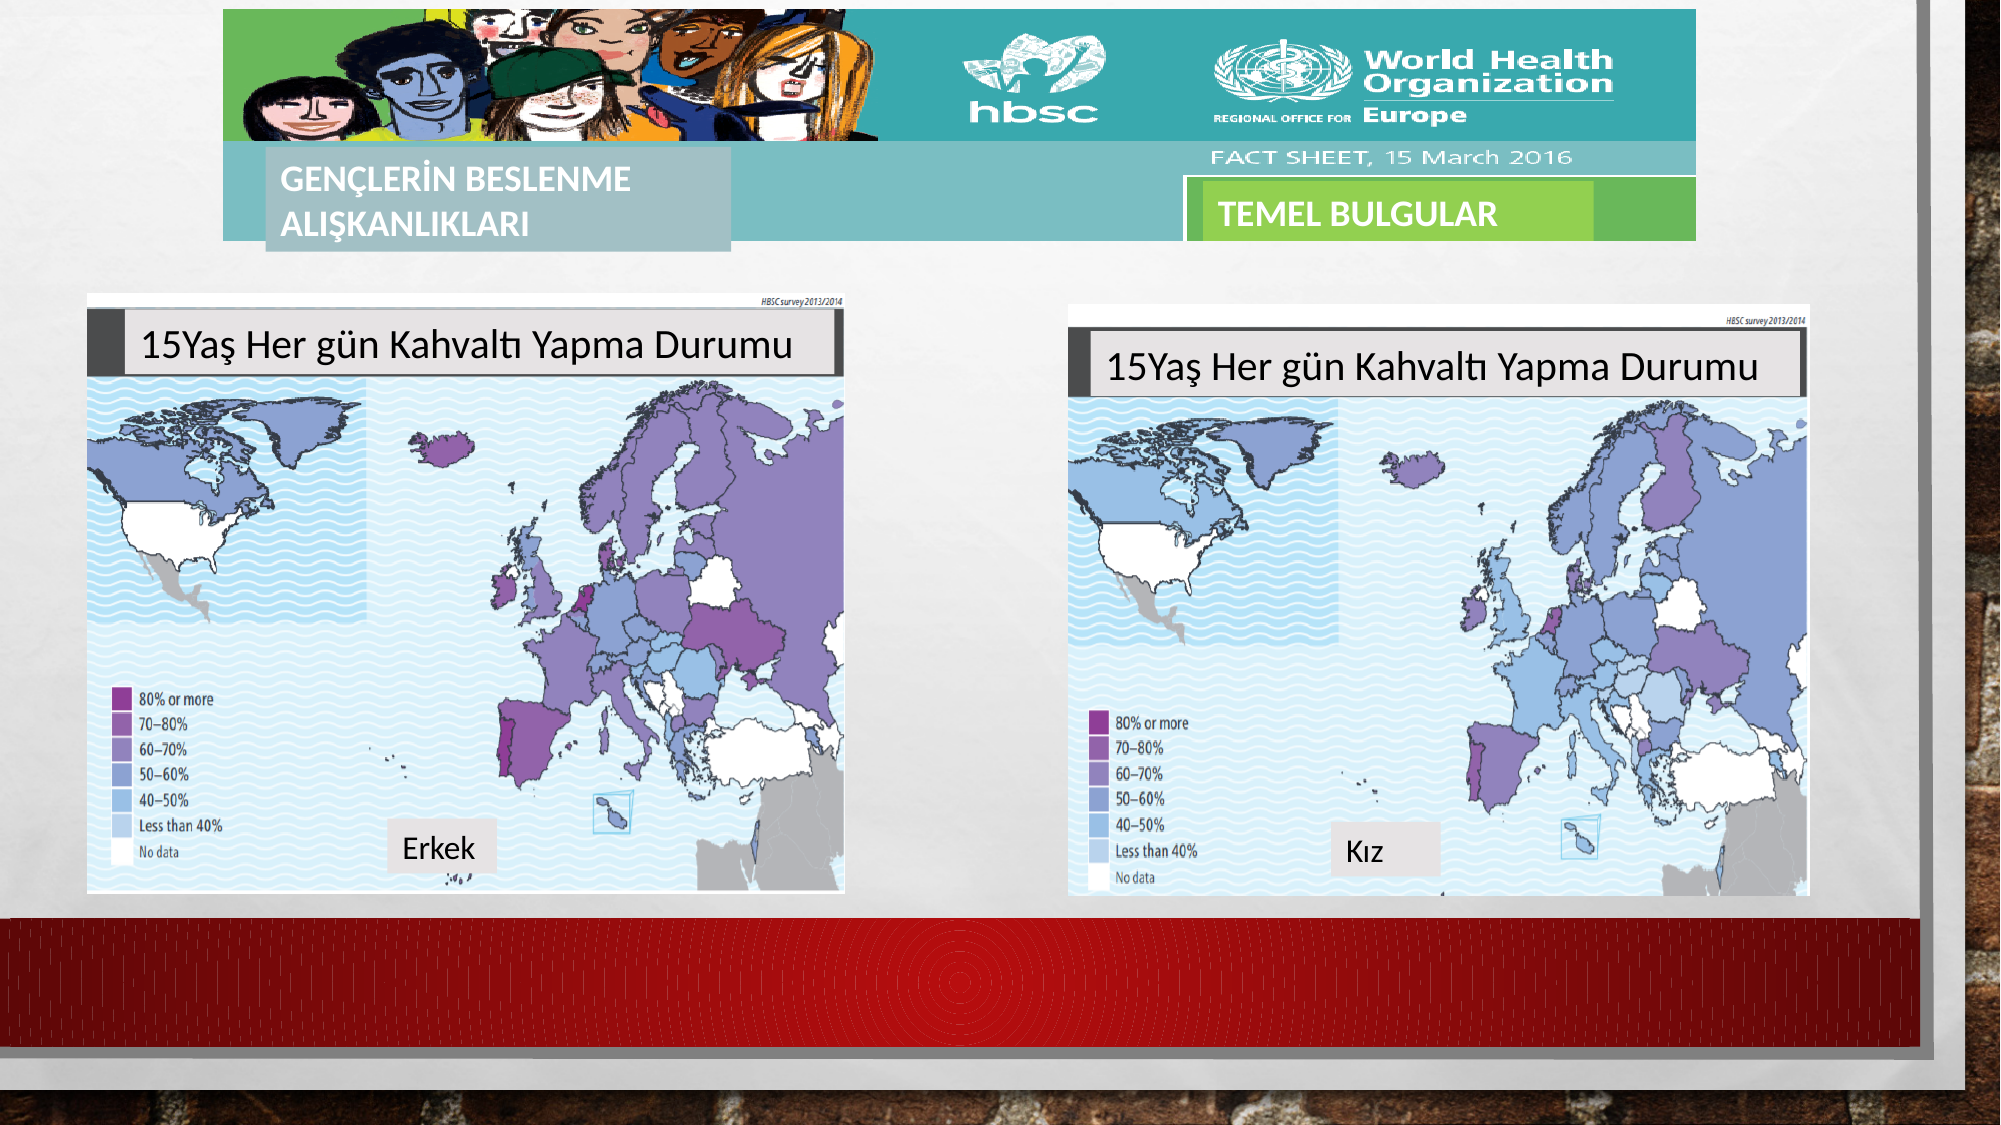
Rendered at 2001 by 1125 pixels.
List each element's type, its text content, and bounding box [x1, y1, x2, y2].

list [1068, 303, 1810, 896]
text_box GENÇLERİN BESLENME ALIŞKANLIKLARI [265, 241, 732, 252]
picture [223, 9, 1696, 241]
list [87, 293, 845, 894]
picture [0, 0, 2000, 1125]
